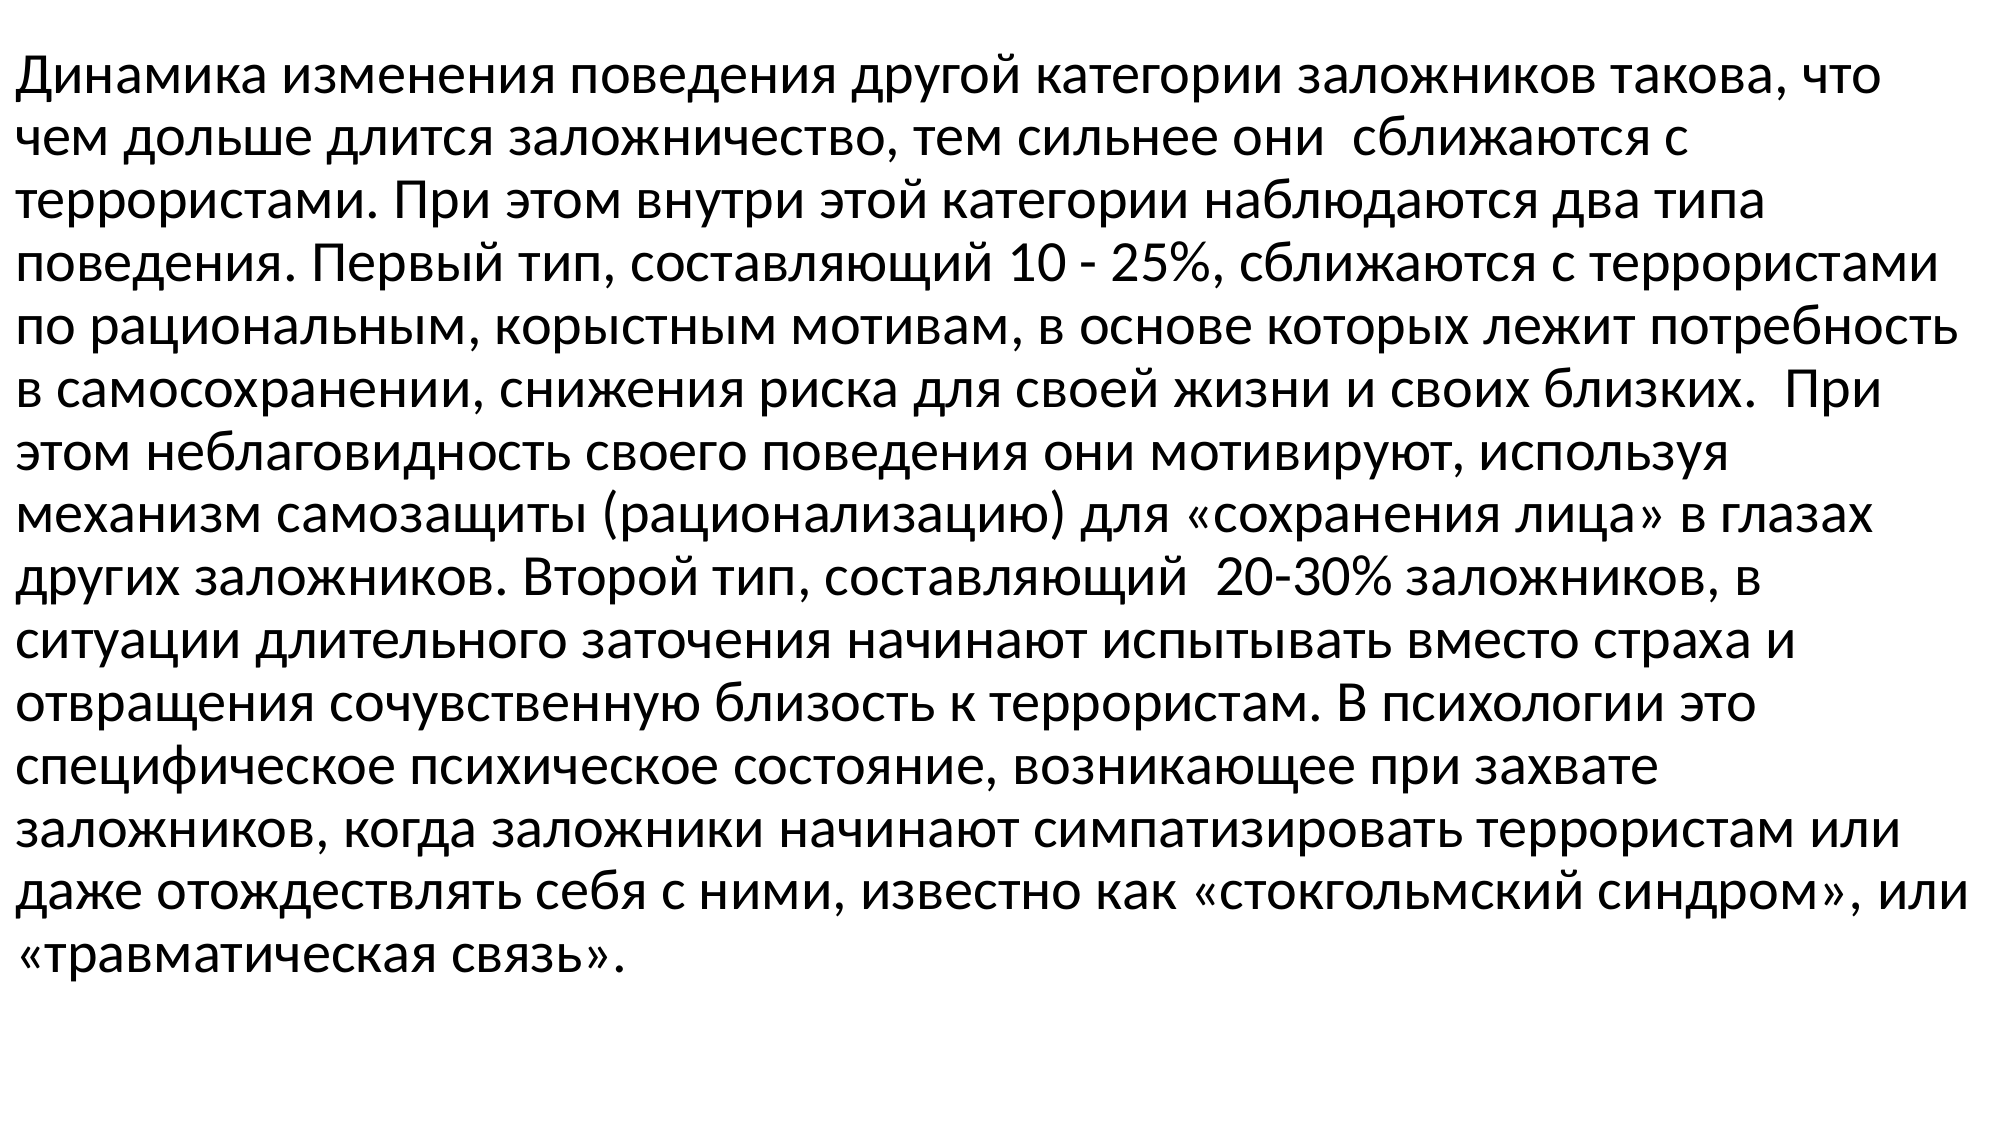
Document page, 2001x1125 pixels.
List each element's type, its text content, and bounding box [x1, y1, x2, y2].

list Динамика изменения поведения другой категории заложников такова, что чем дольше длится заложничество, тем сильнее они сближаются с террористами. При этом внутри этой категории наблюдаются два типа поведения. Первый тип, составляющий 10 - 25%, сближаются с террористами по рациональным, корыстным мотивам, в основе которых лежит потребность в самосохранении, снижения риска для своей жизни и своих близких. При этом неблаговидность своего поведения они мотивируют, используя механизм самозащиты (рационализацию) для «сохранения лица» в глазах других заложников. Второй тип, составляющий 20-30% заложников, в ситуации длительного заточения начинают испытывать вместо страха и отвращения сочувственную близость к террористам. В психологии это специфическое психическое состояние, возникающее при захвате заложников, когда заложники начинают симпатизировать террористам или даже отождествлять себя с ними, известно как «стокгольмский синдром», или «травматическая связь». [0, 35, 2000, 1125]
